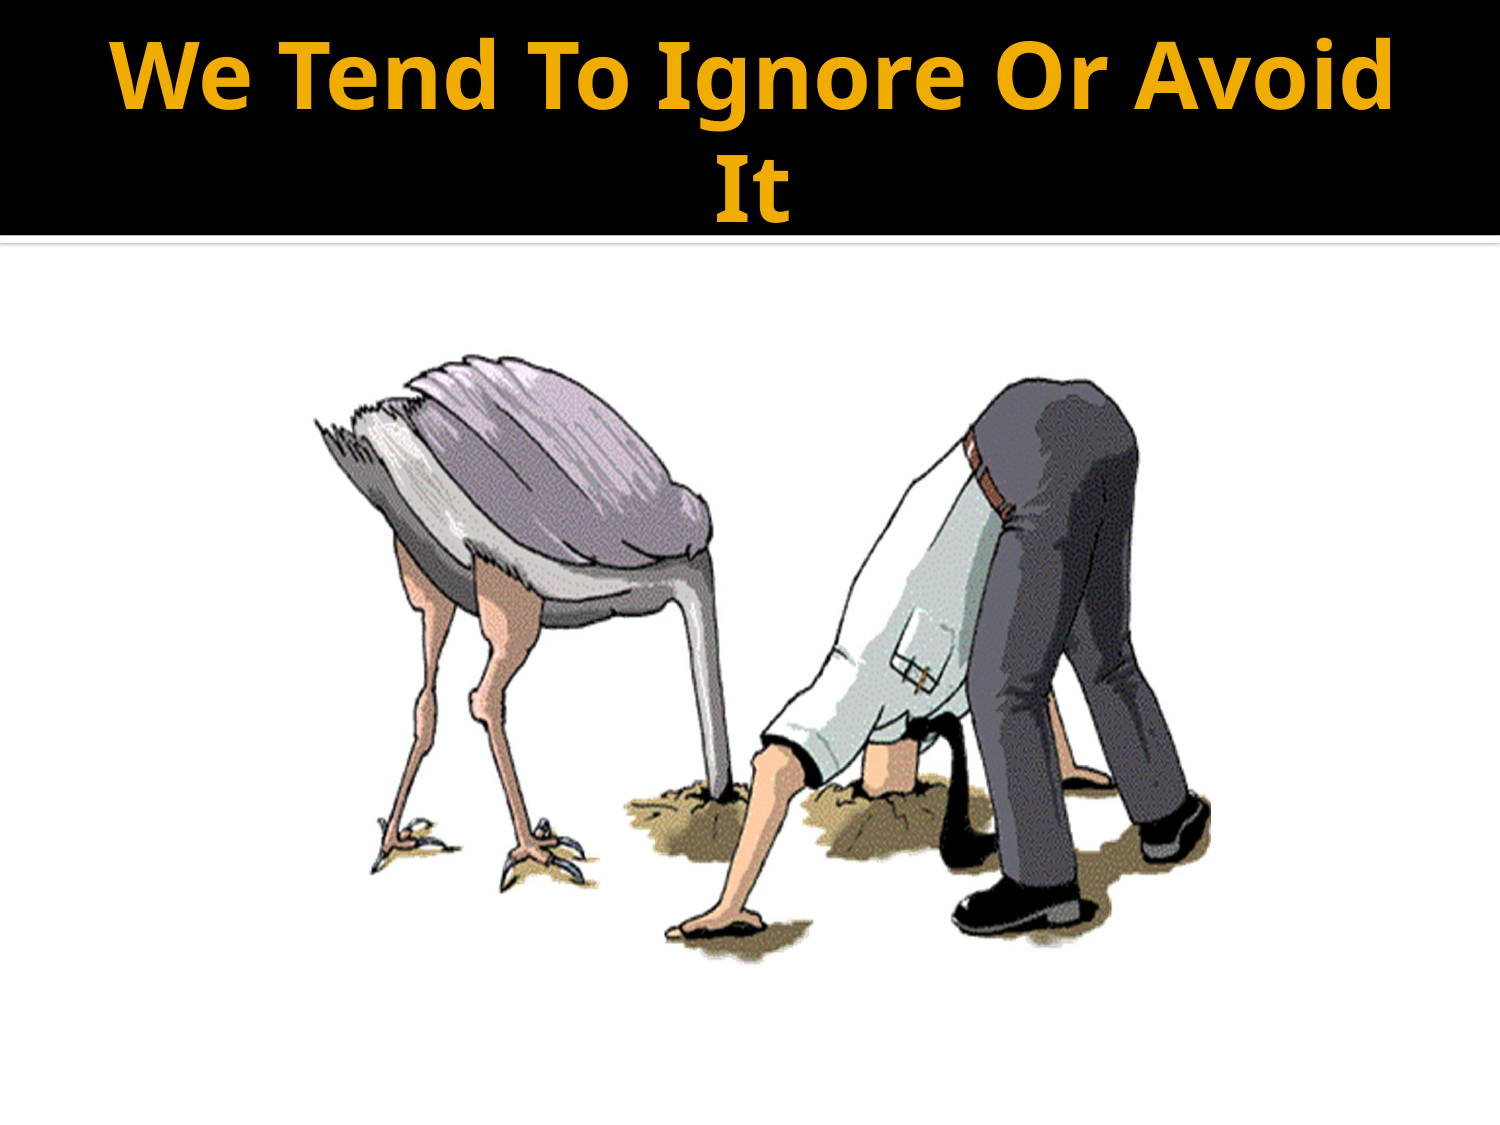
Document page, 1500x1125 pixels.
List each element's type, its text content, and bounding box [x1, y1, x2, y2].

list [187, 268, 1313, 1100]
title We Tend To Ignore Or Avoid It [75, 25, 1425, 231]
